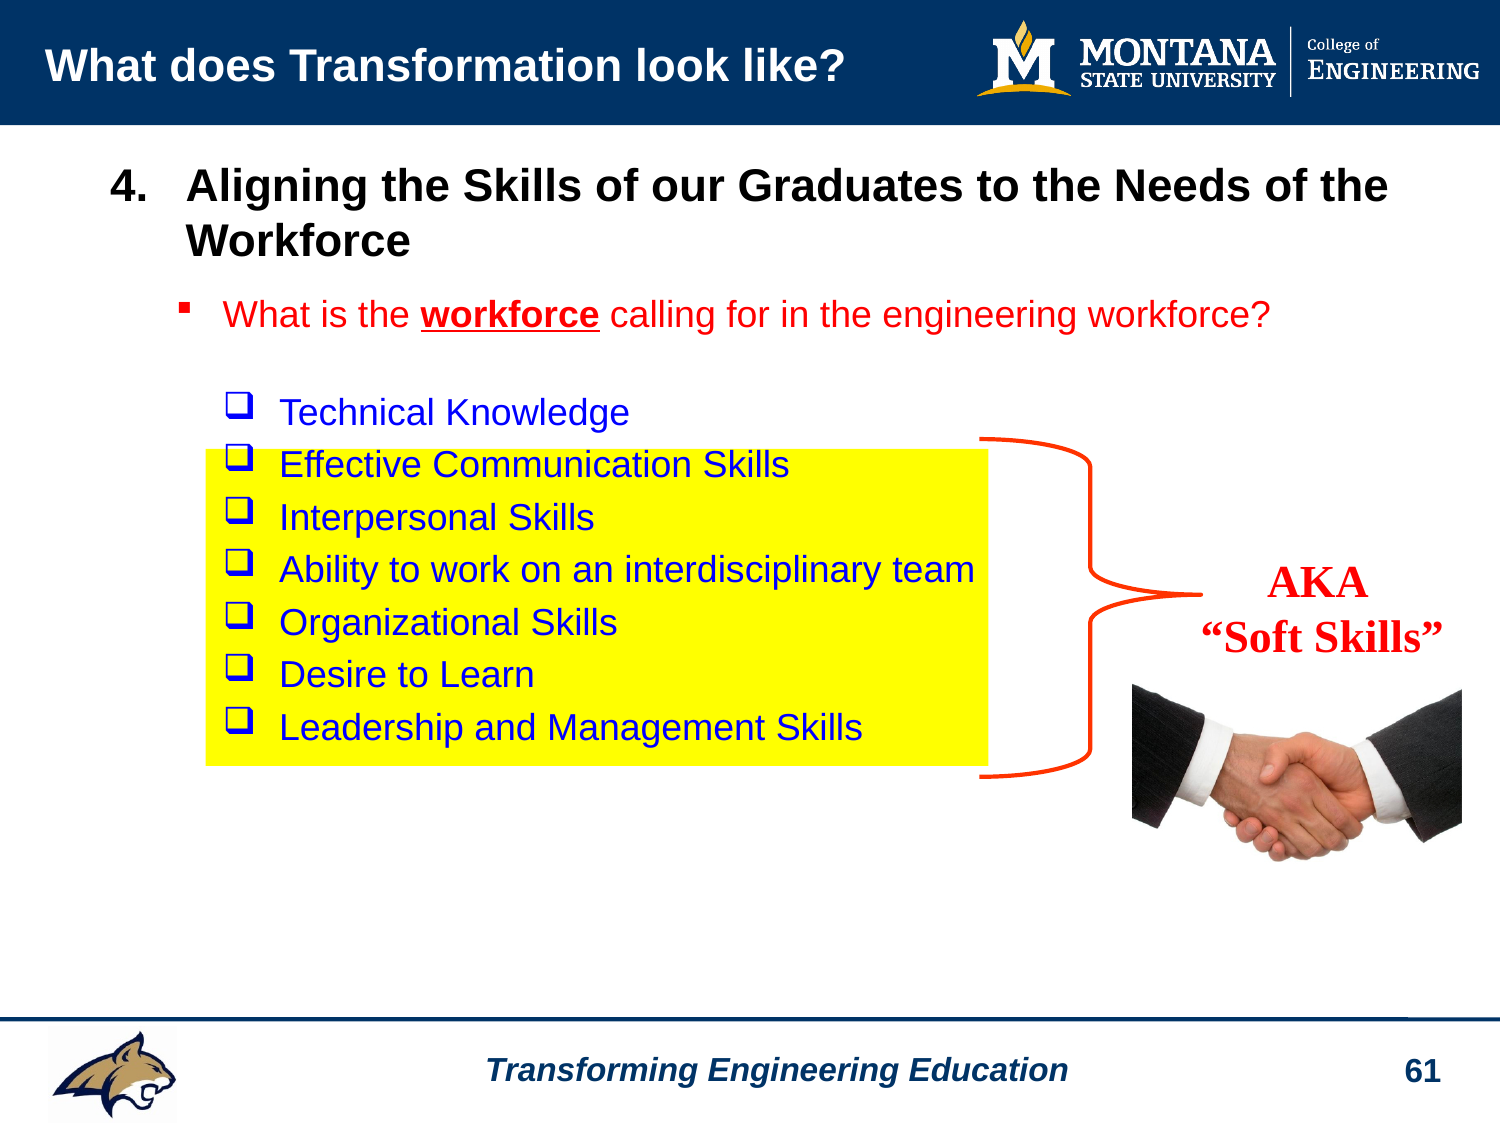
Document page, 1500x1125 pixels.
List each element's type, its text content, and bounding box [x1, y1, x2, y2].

text_box [979, 439, 1173, 777]
picture [1132, 677, 1462, 884]
text_box [205, 600, 979, 766]
picture [48, 1026, 177, 1123]
text_box AKA “Soft Skills” [1173, 544, 1472, 669]
picture [977, 20, 1479, 97]
title What does Transformation look like? [29, 30, 932, 96]
list 4. Aligning the Skills of our Graduates to the Needs of the Workforce What is the workforce calling for in the engineering workforce? Technical Knowledge Effective Communication Skills Interpersonal Skills Ability to work on an interdisciplinary team Organizational Skills Desire to Learn Leadership and Management Skills [20, 147, 1479, 600]
slide_number 61 [1369, 1042, 1477, 1097]
